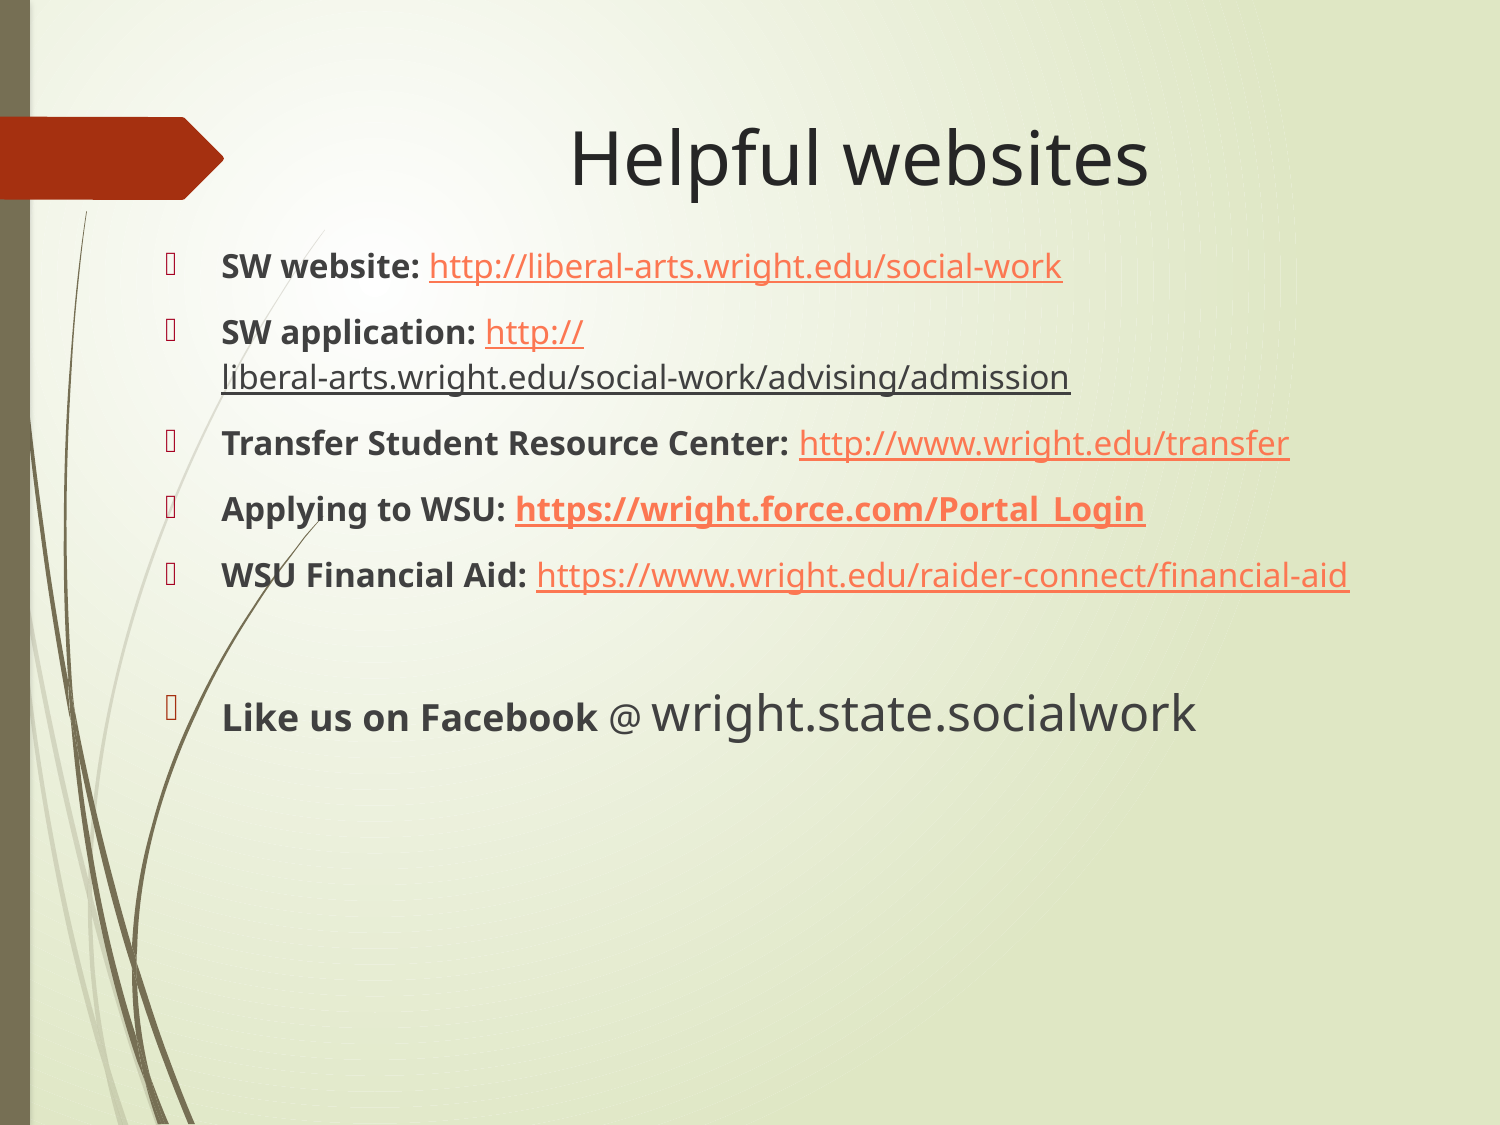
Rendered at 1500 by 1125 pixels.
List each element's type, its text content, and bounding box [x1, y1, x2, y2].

title Helpful websites [319, 102, 1400, 237]
list SW website: http://liberal-arts.wright.edu/social-work SW application: http://liberal-arts.wright.edu/social-work/advising/admission Transfer Student Resource Center: http://www.wright.edu/transfer Applying to WSU: https://wright.force.com/Portal_Login WSU Financial Aid: https://www.wright.edu/raider-connect/financial-aid Like us on Facebook @ wright.state.socialwork [150, 237, 1425, 1063]
